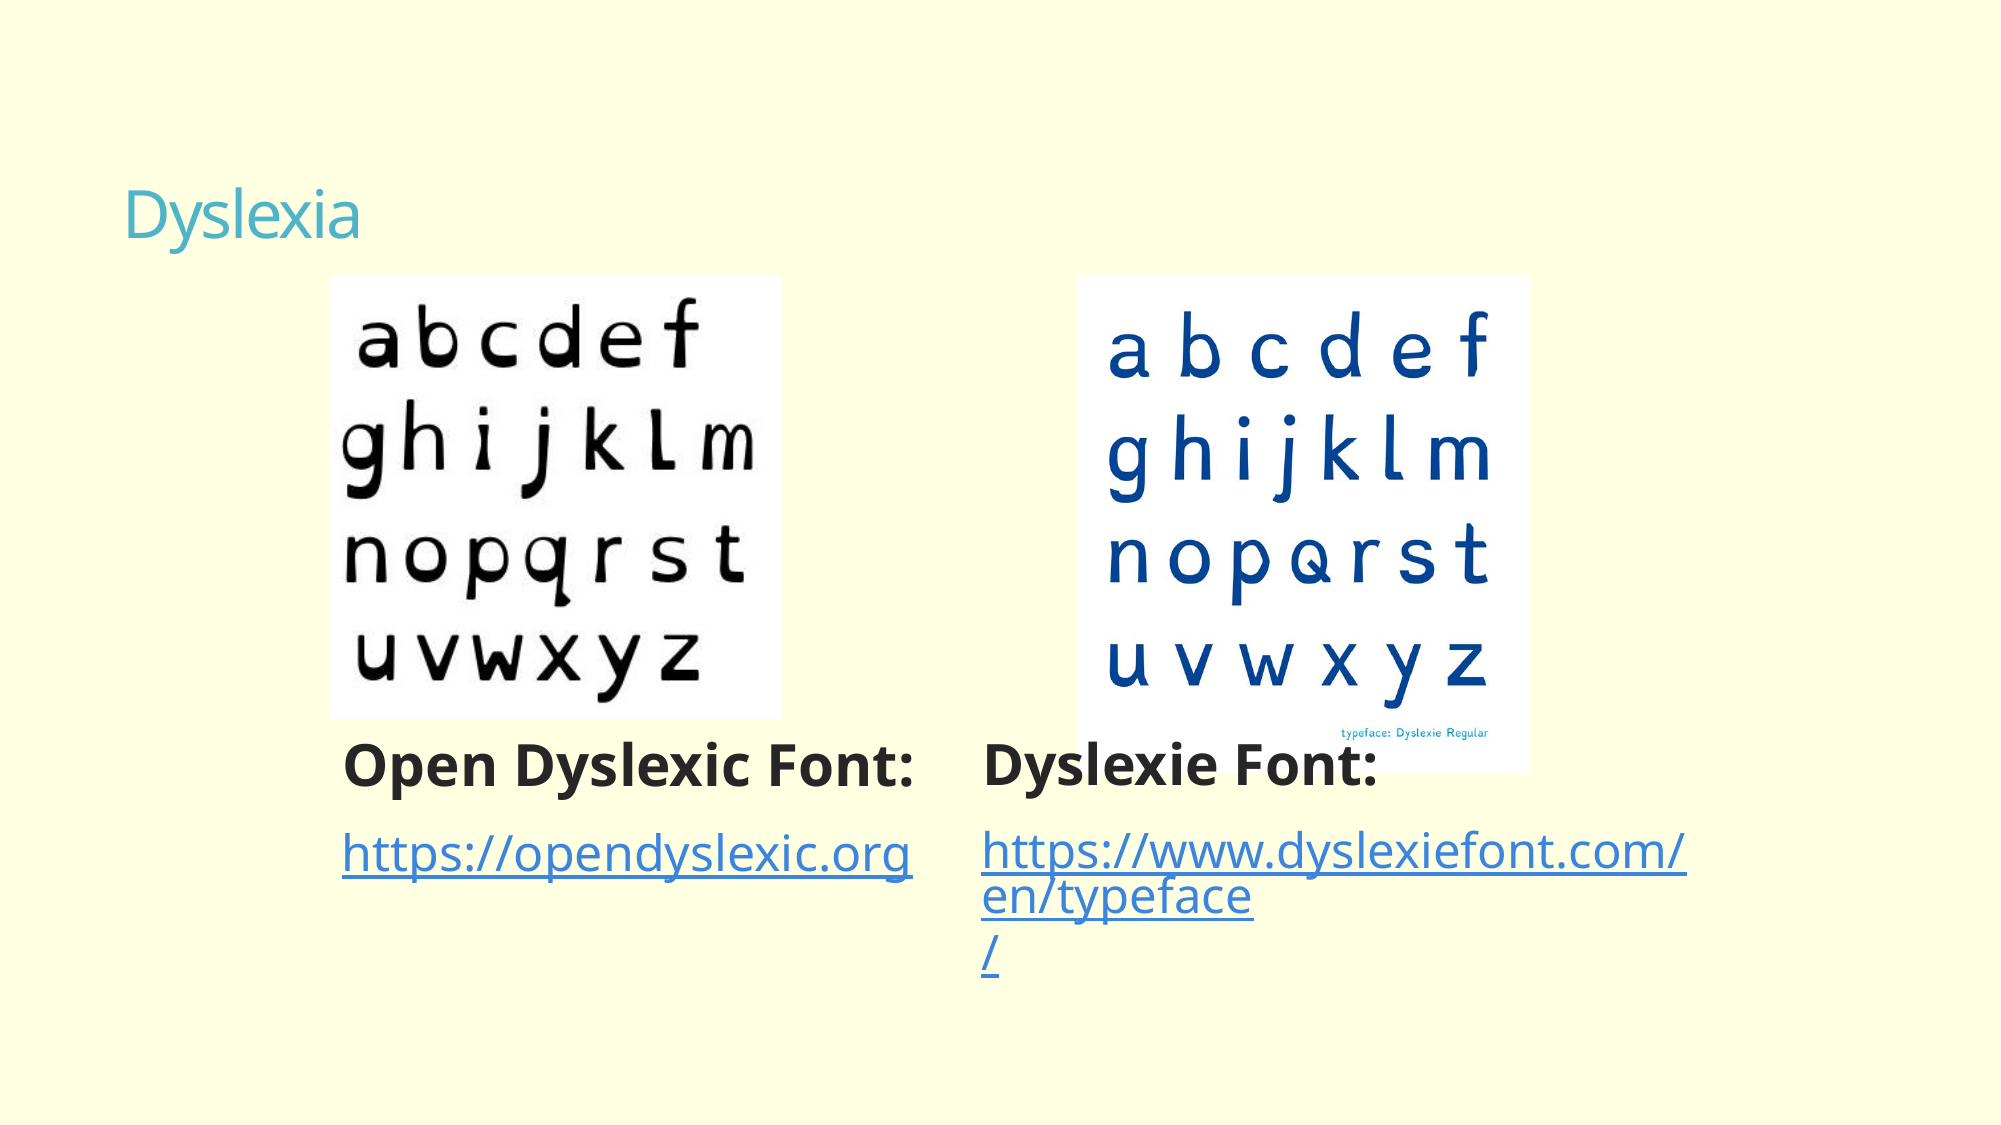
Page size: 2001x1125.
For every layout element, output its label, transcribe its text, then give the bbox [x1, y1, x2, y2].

picture [330, 275, 781, 719]
picture [1077, 275, 1530, 774]
list Open Dyslexic Font: https://opendyslexic.org [311, 730, 951, 946]
title Dyslexia [107, 81, 1875, 354]
list Dyslexie Font: https://www.dyslexiefont.com/en/typeface/ [951, 730, 1717, 946]
